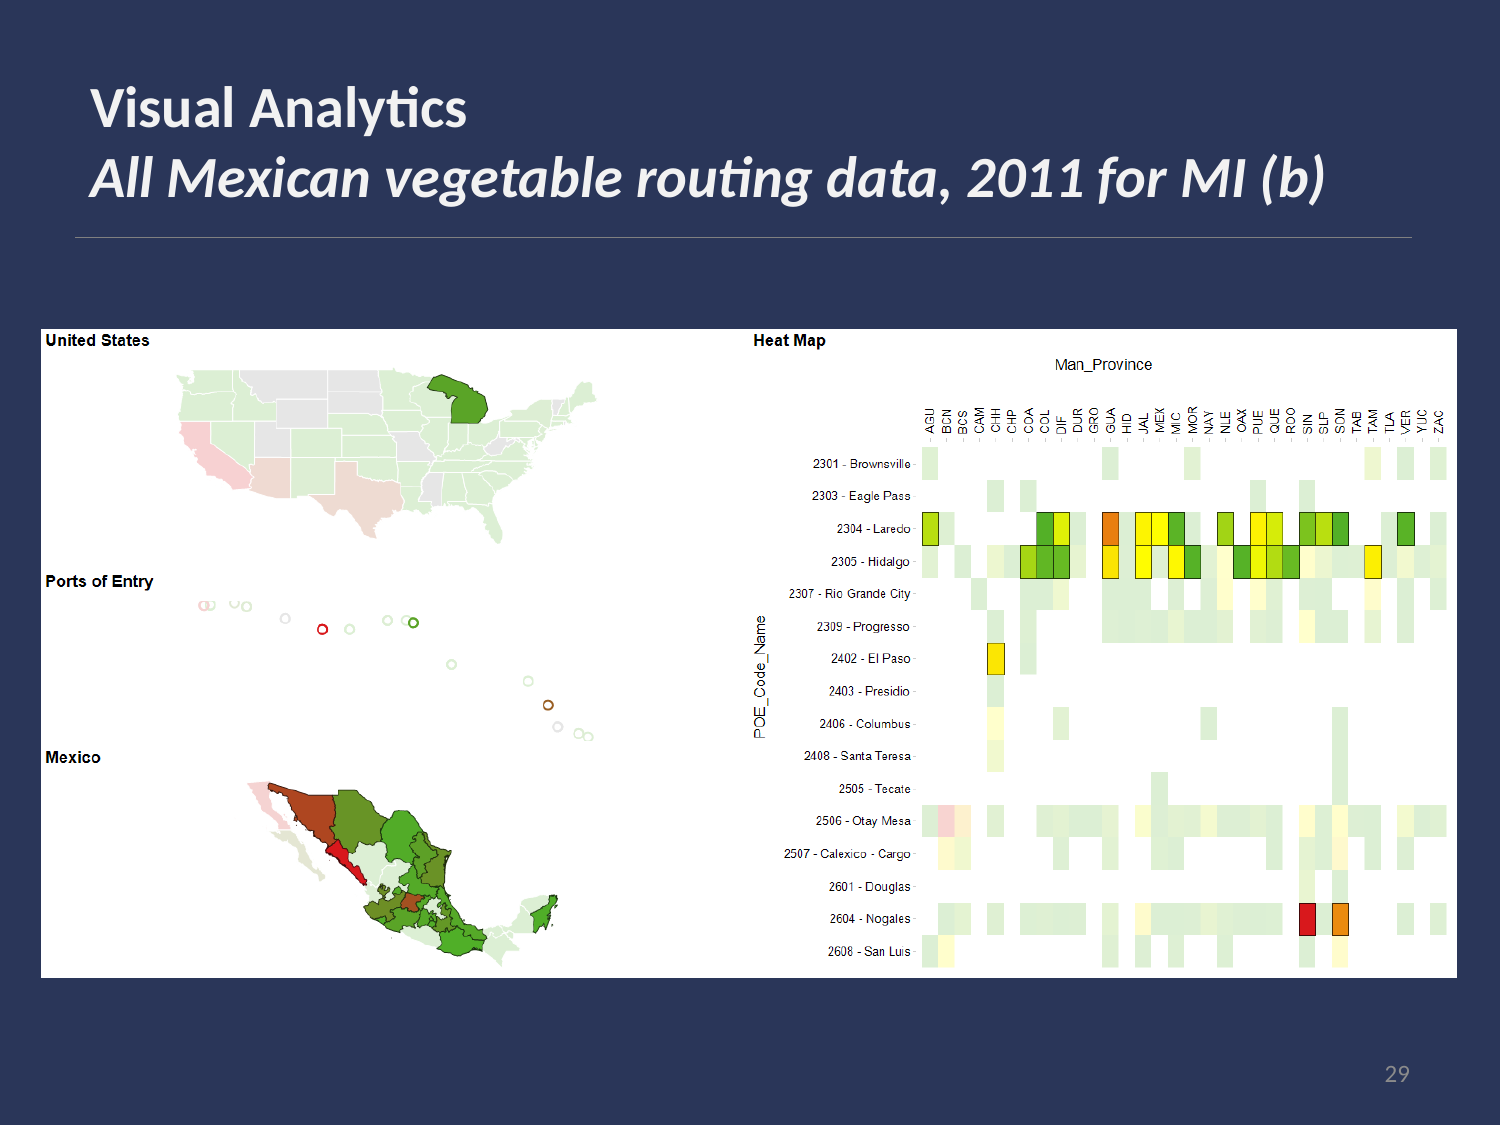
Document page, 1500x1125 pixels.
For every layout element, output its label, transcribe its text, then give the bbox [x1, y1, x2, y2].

slide_number 29 [1074, 1042, 1425, 1103]
picture [41, 329, 1457, 979]
title Visual Analytics All Mexican vegetable routing data, 2011 for MI (b) [75, 45, 1425, 233]
